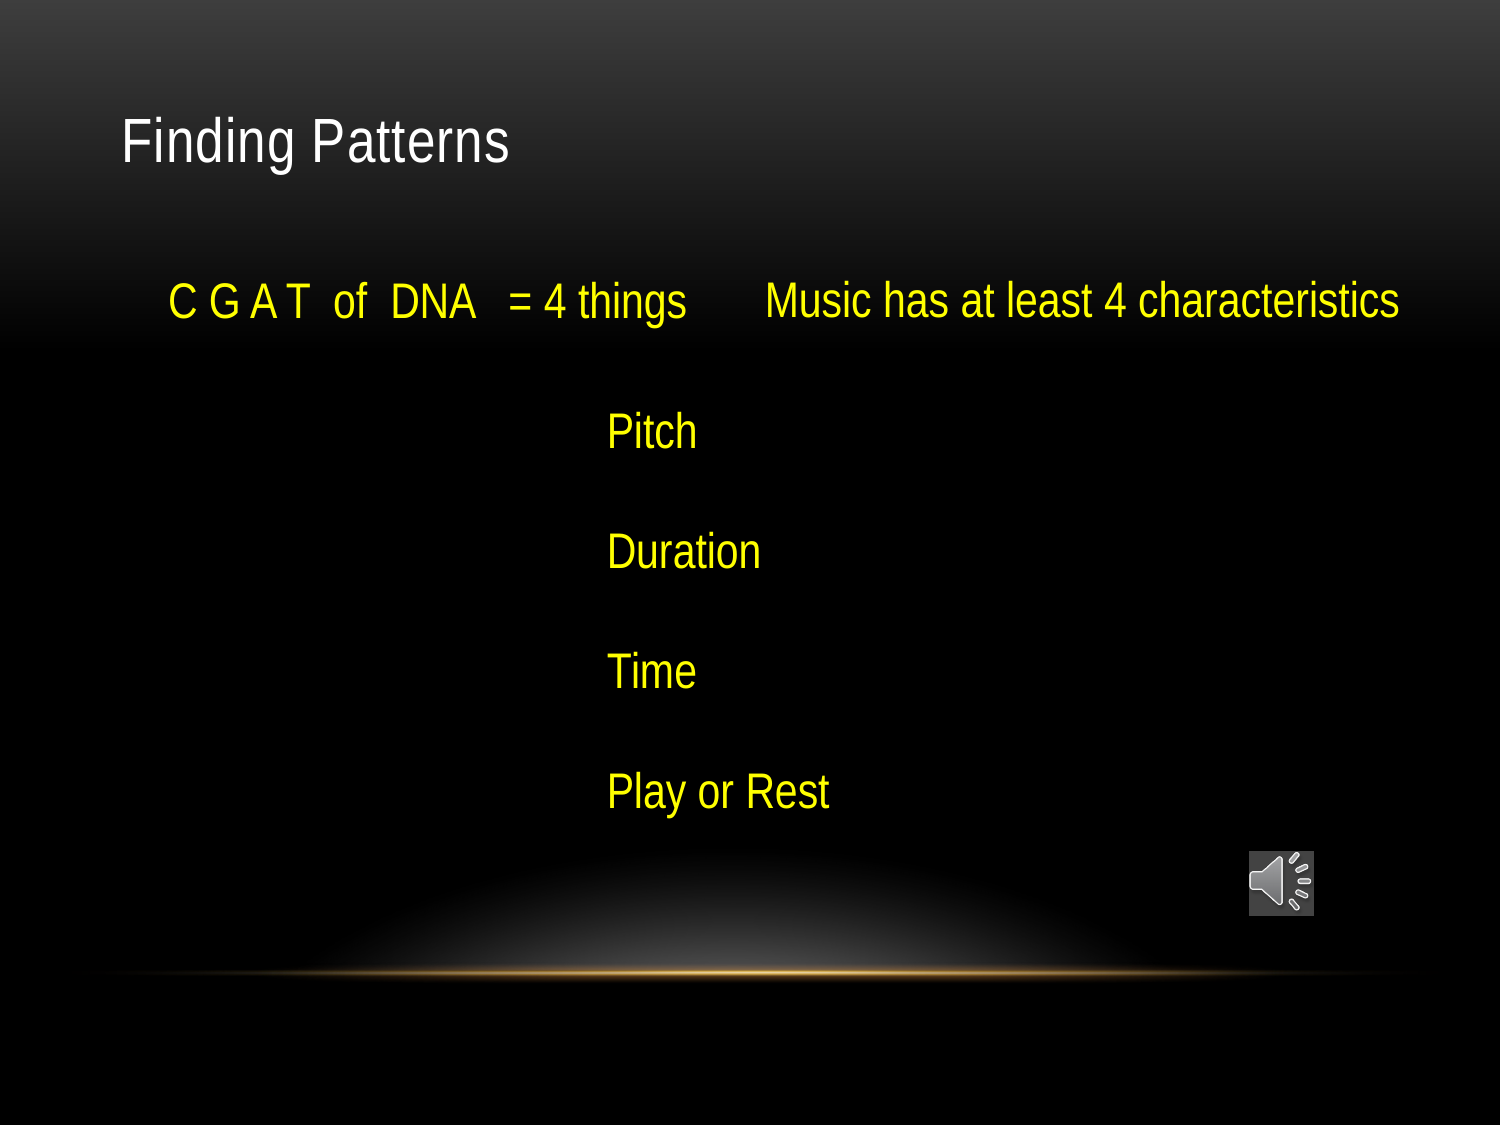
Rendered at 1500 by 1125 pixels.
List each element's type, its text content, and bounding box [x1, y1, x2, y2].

text_box Music has at least 4 characteristics [749, 260, 1438, 336]
picture [0, 0, 1500, 1125]
title Finding Patterns [106, 62, 1407, 183]
text_box C G A T of DNA = 4 things [153, 260, 704, 336]
text_box Pitch Duration Time Play or Rest [592, 390, 846, 826]
